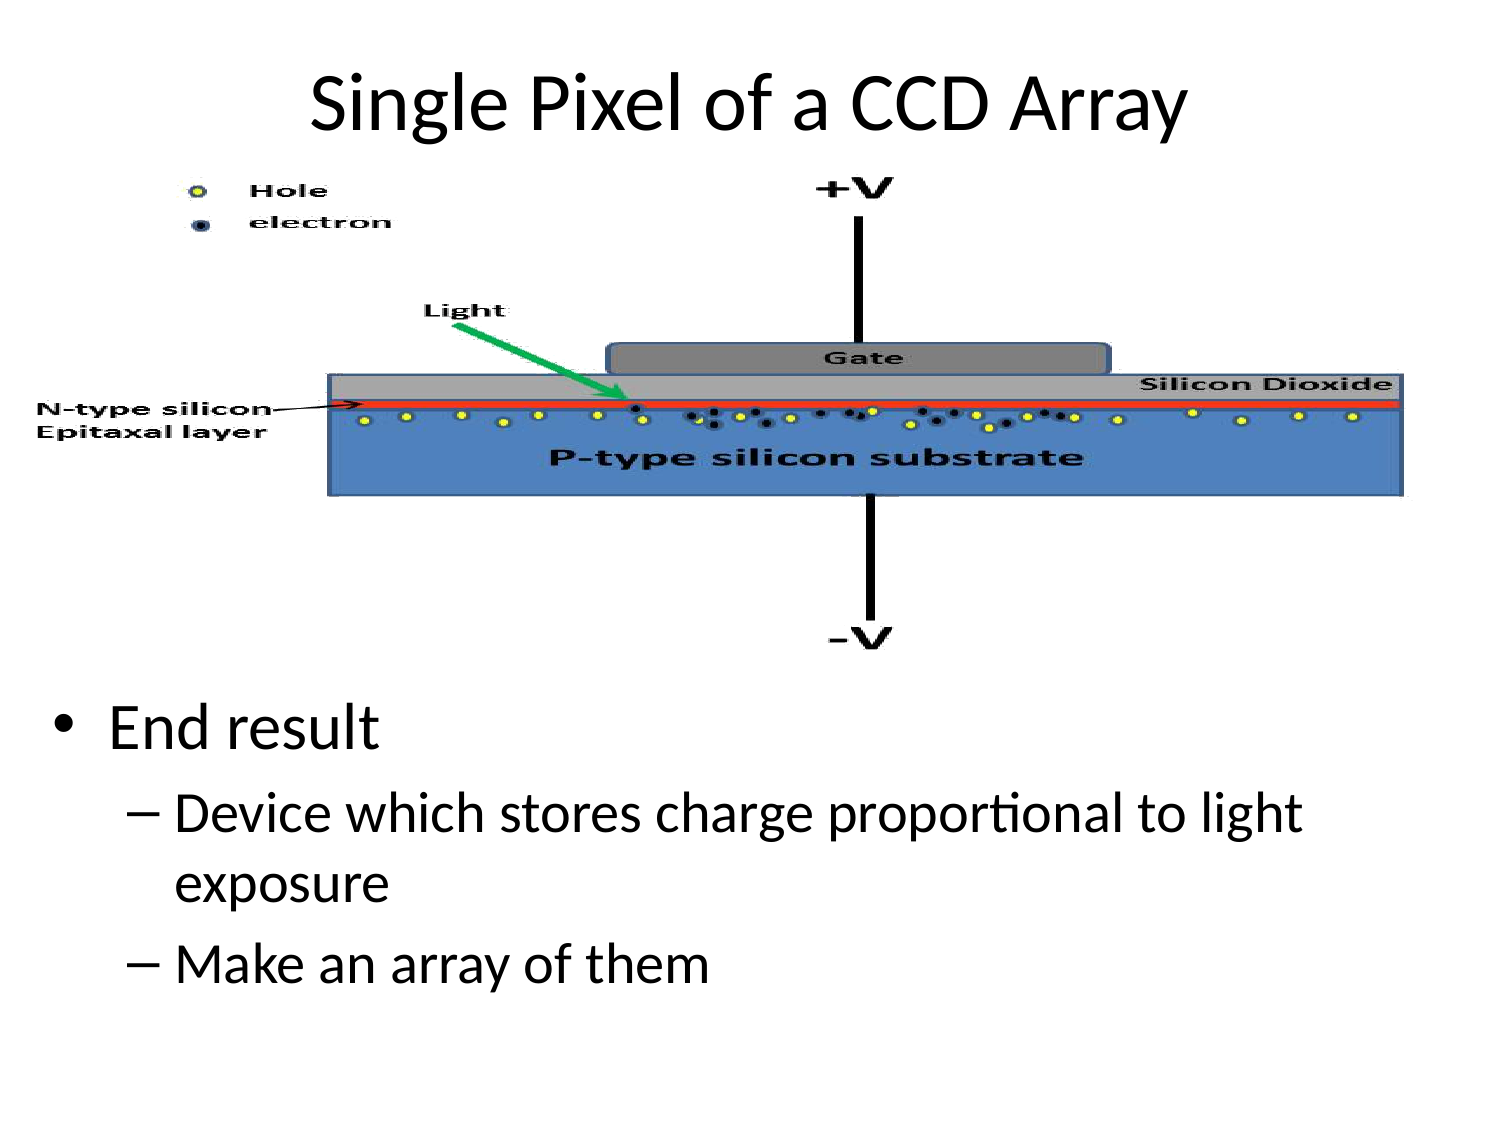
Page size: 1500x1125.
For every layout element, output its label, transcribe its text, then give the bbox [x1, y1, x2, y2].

title Single Pixel of a CCD Array [75, 45, 1425, 150]
picture [37, 174, 1413, 651]
list End result Device which stores charge proportional to light exposure Make an array of them [37, 675, 1425, 1005]
